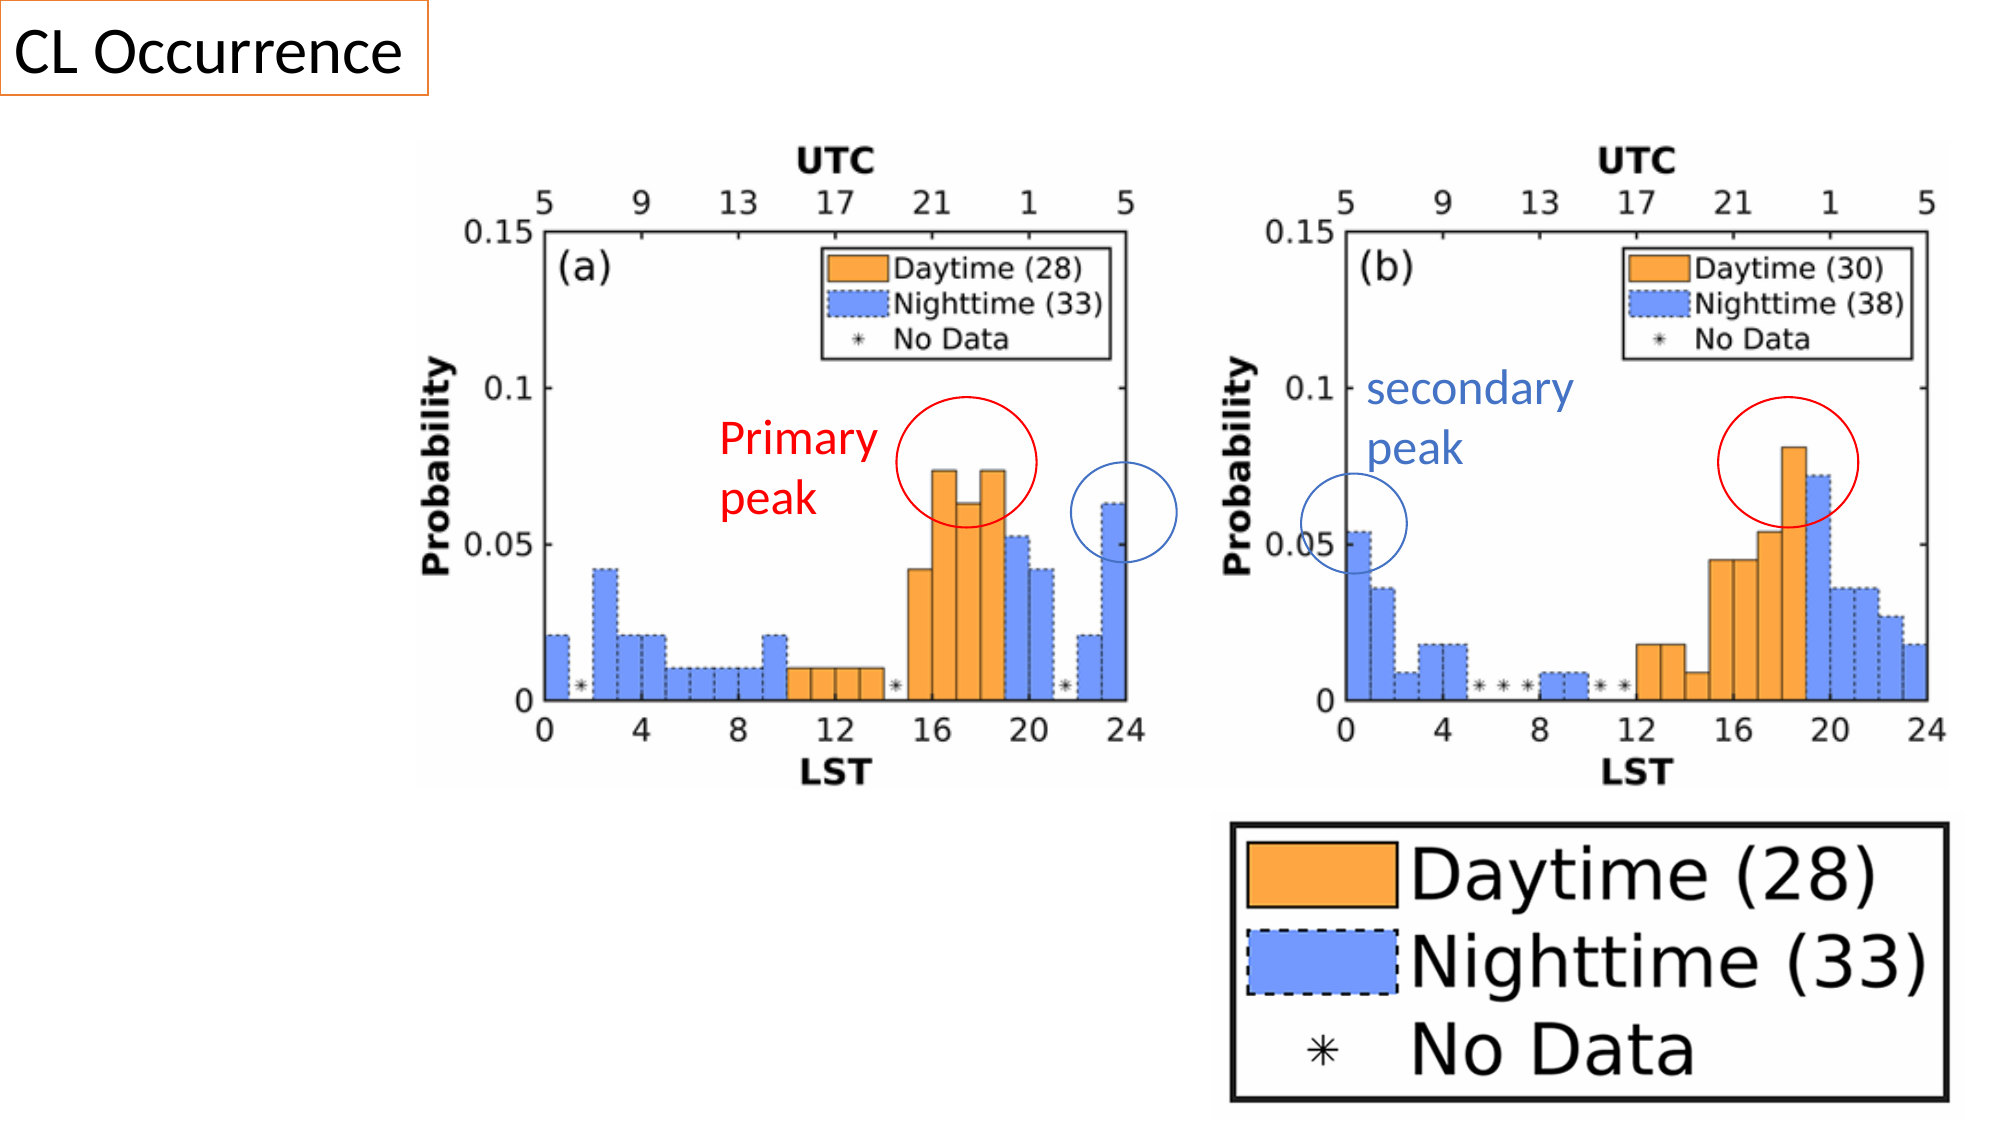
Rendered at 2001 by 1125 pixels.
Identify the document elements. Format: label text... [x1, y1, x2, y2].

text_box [386, 113, 1966, 812]
picture [1210, 811, 1966, 1119]
text_box CL Occurrence [0, 0, 429, 96]
